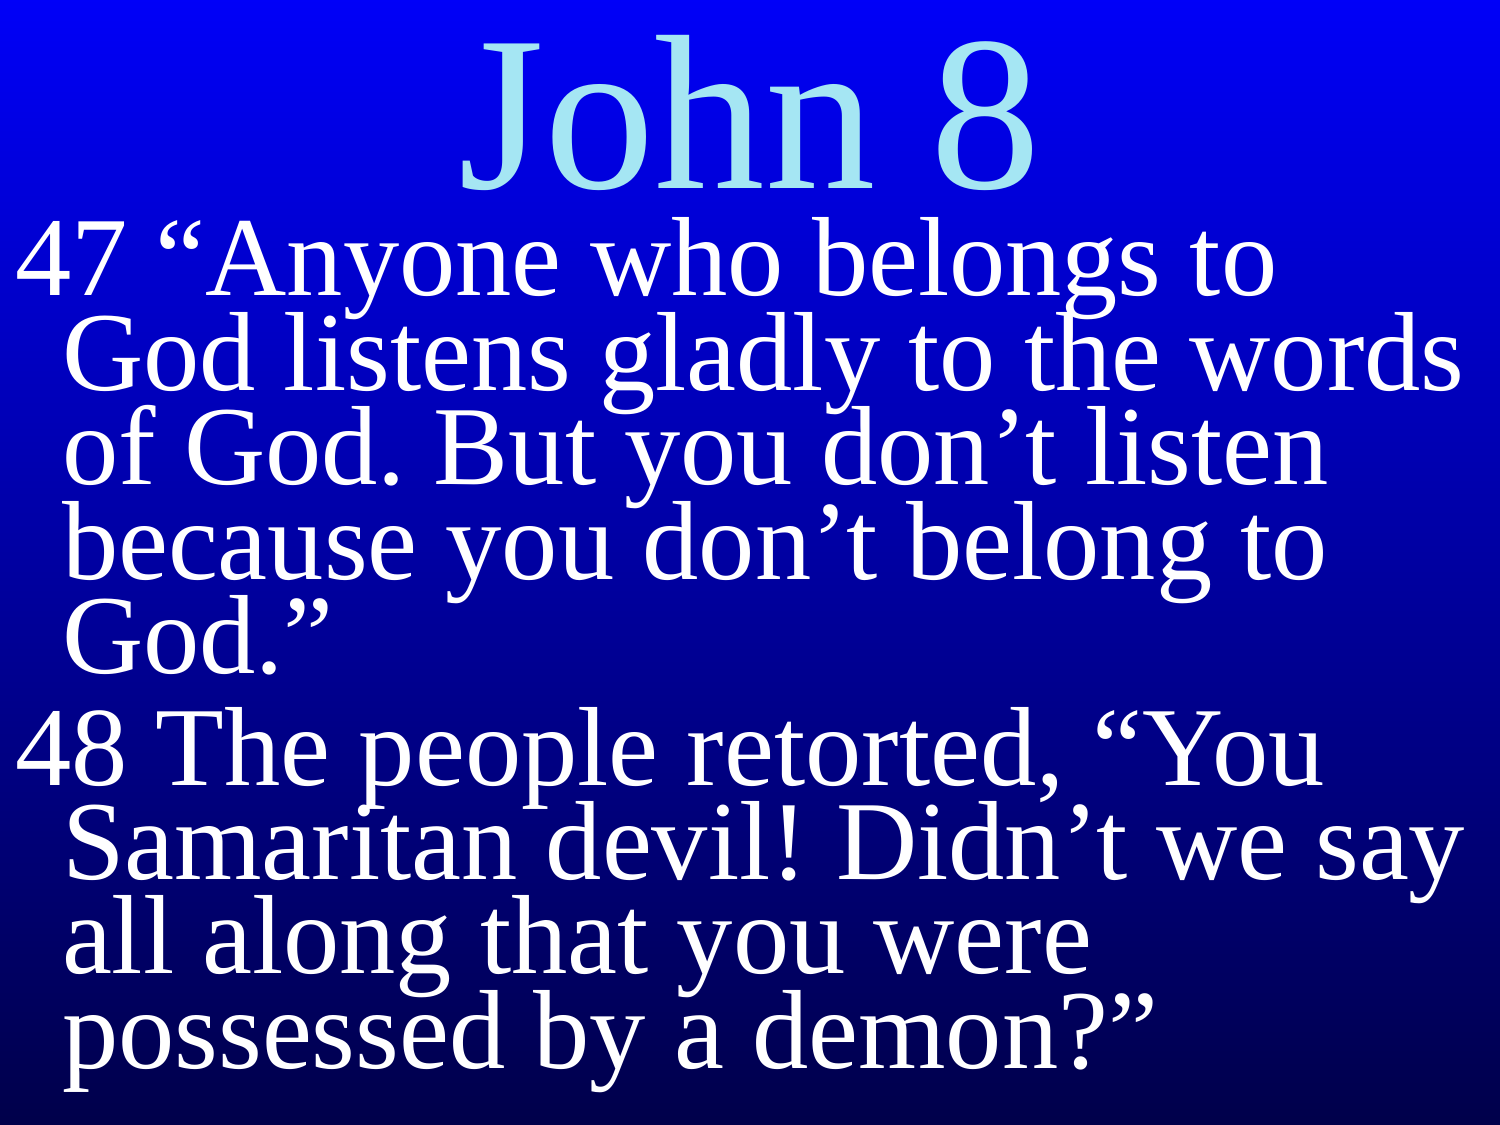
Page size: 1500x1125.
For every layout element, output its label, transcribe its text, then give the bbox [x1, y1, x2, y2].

title John 8 [0, 0, 1500, 212]
list 47 “Anyone who belongs to God listens gladly to the words of God. But you don’t listen because you don’t belong to God.” 48 The people retorted, “You Samaritan devil! Didn’t we say all along that you were possessed by a demon?” [0, 212, 1500, 1013]
